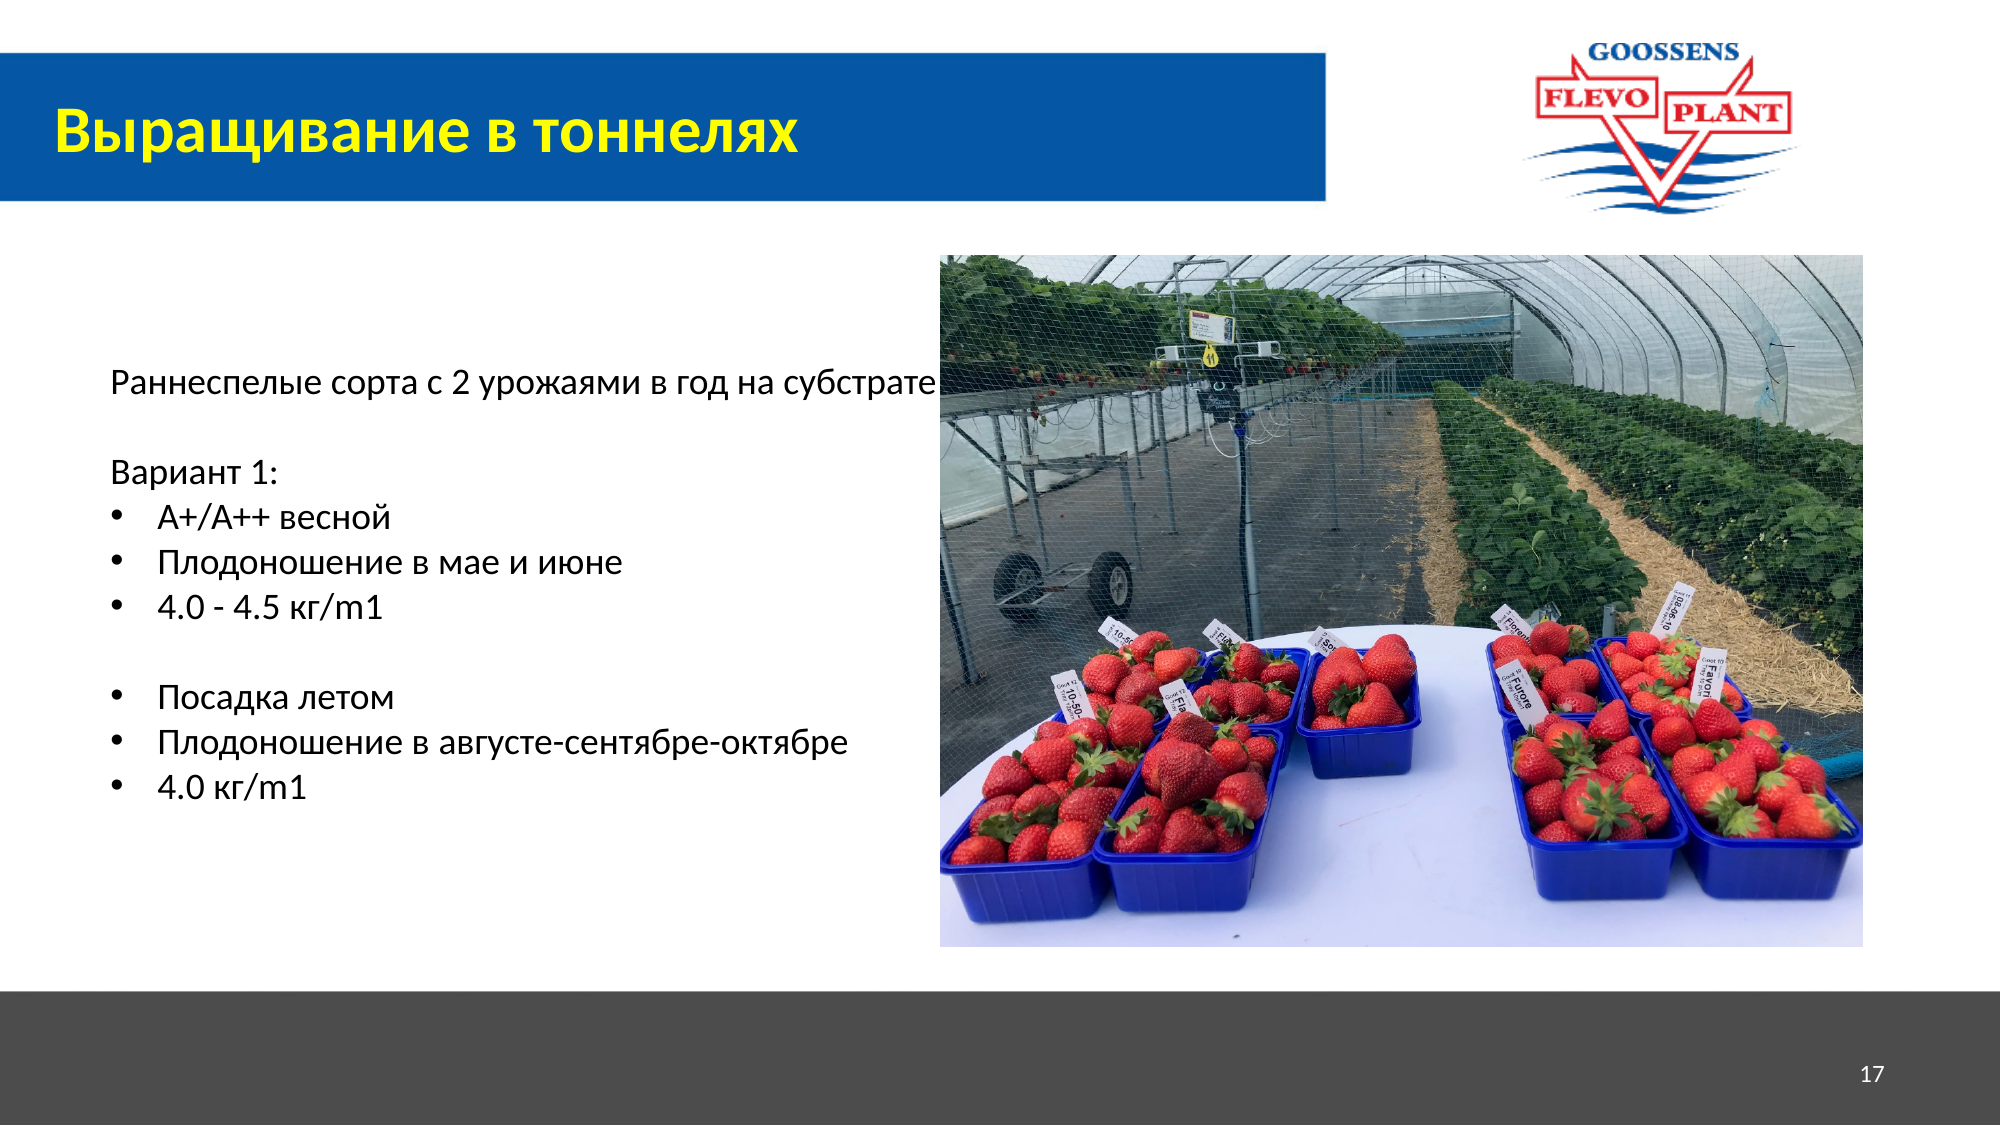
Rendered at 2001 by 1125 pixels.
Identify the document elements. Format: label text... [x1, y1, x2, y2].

slide_number 17 [1433, 1042, 1900, 1103]
text_box Раннеспелые сорта с 2 урожаями в год на субстрате Вариант 1: A+/A++ весной Плодоношение в мае и июне 4.0 - 4.5 кг/m1 Посадка летом Плодоношение в августе-сентябре-октябре 4.0 кг/m1 [95, 349, 935, 905]
title Выращивание в тоннелях [39, 54, 1331, 197]
picture [0, 0, 2000, 1125]
